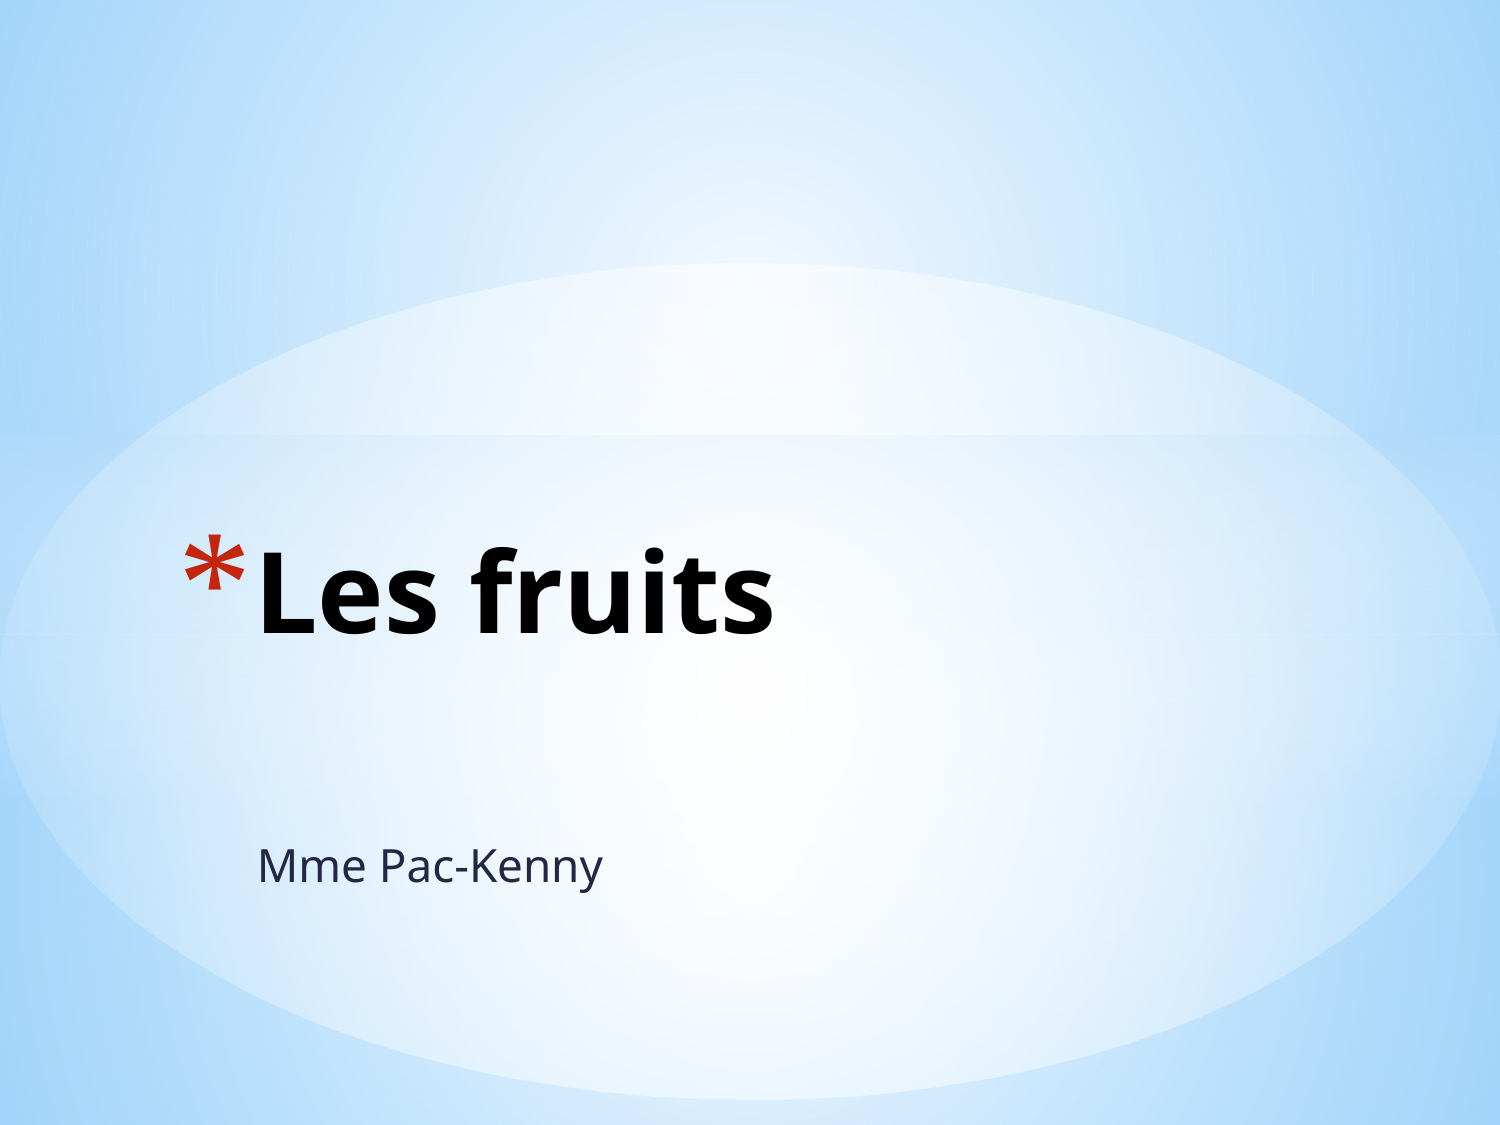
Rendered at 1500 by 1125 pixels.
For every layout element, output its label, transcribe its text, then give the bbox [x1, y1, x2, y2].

subtitle Mme Pac-Kenny [241, 828, 1167, 974]
title Les fruits [134, 513, 1312, 808]
